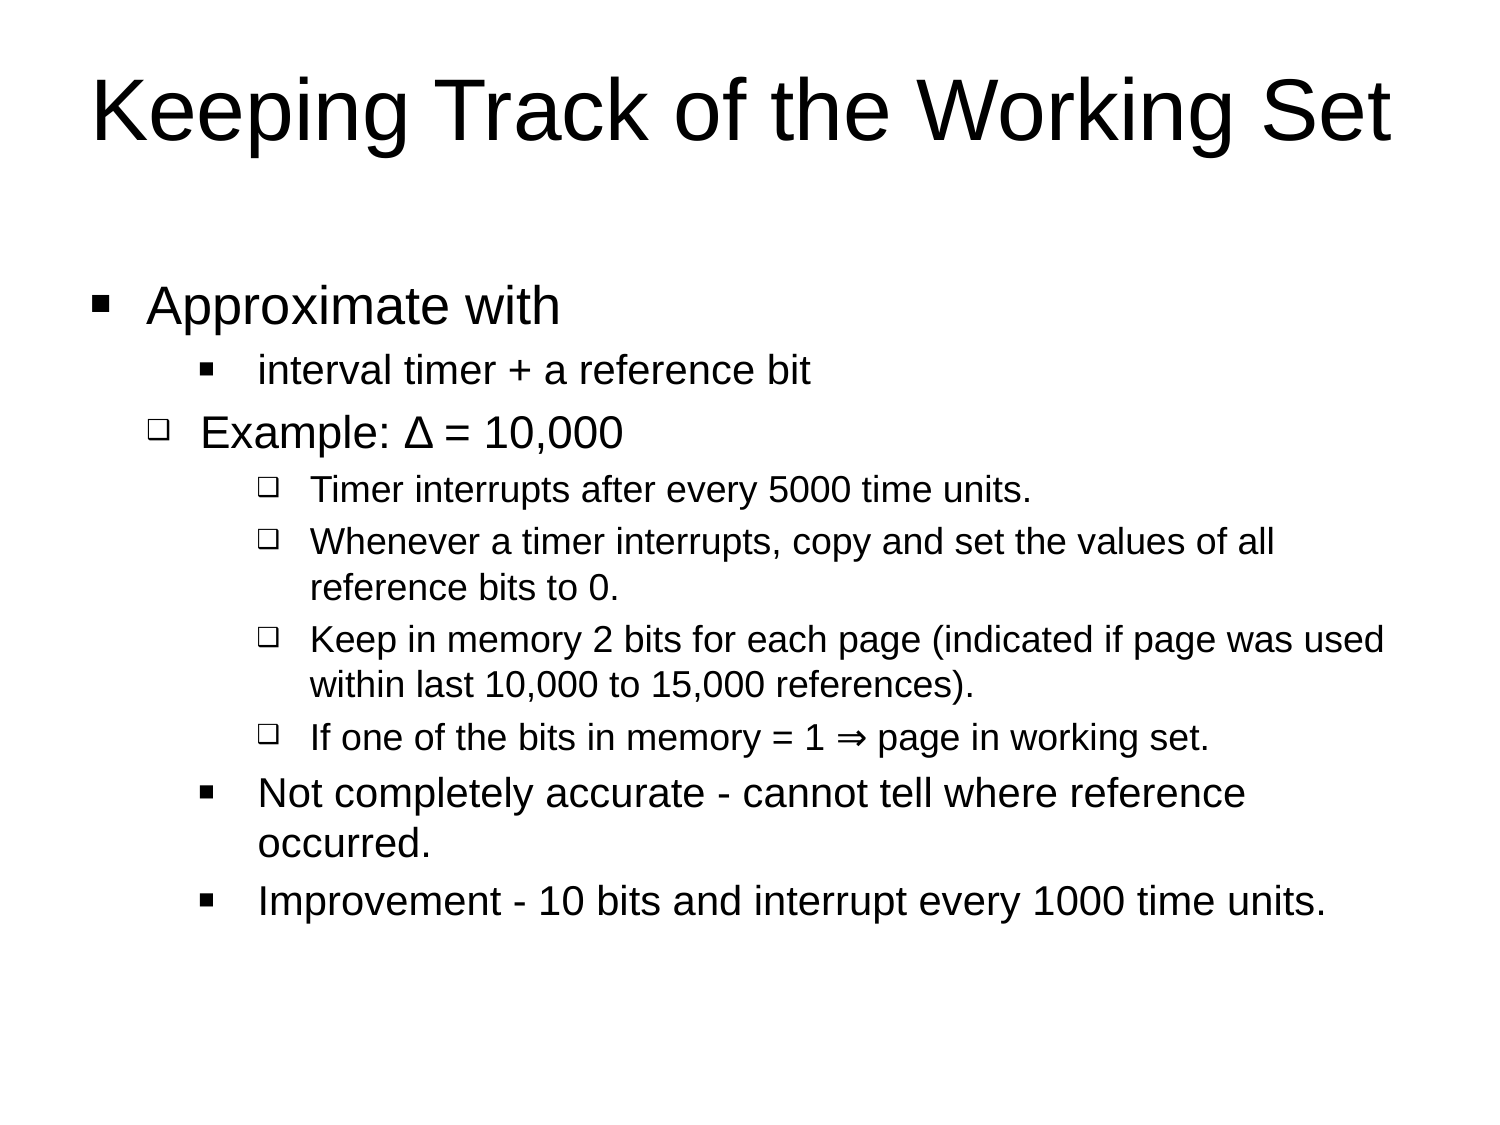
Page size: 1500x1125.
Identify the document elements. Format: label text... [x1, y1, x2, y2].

title Keeping Track of the Working Set [75, 45, 1425, 233]
list Approximate with interval timer + a reference bit Example: Δ = 10,000 Timer interrupts after every 5000 time units. Whenever a timer interrupts, copy and set the values of all reference bits to 0. Keep in memory 2 bits for each page (indicated if page was used within last 10,000 to 15,000 references). If one of the bits in memory = 1 ⇒ page in working set. Not completely accurate - cannot tell where reference occurred. Improvement - 10 bits and interrupt every 1000 time units. [75, 262, 1425, 1006]
